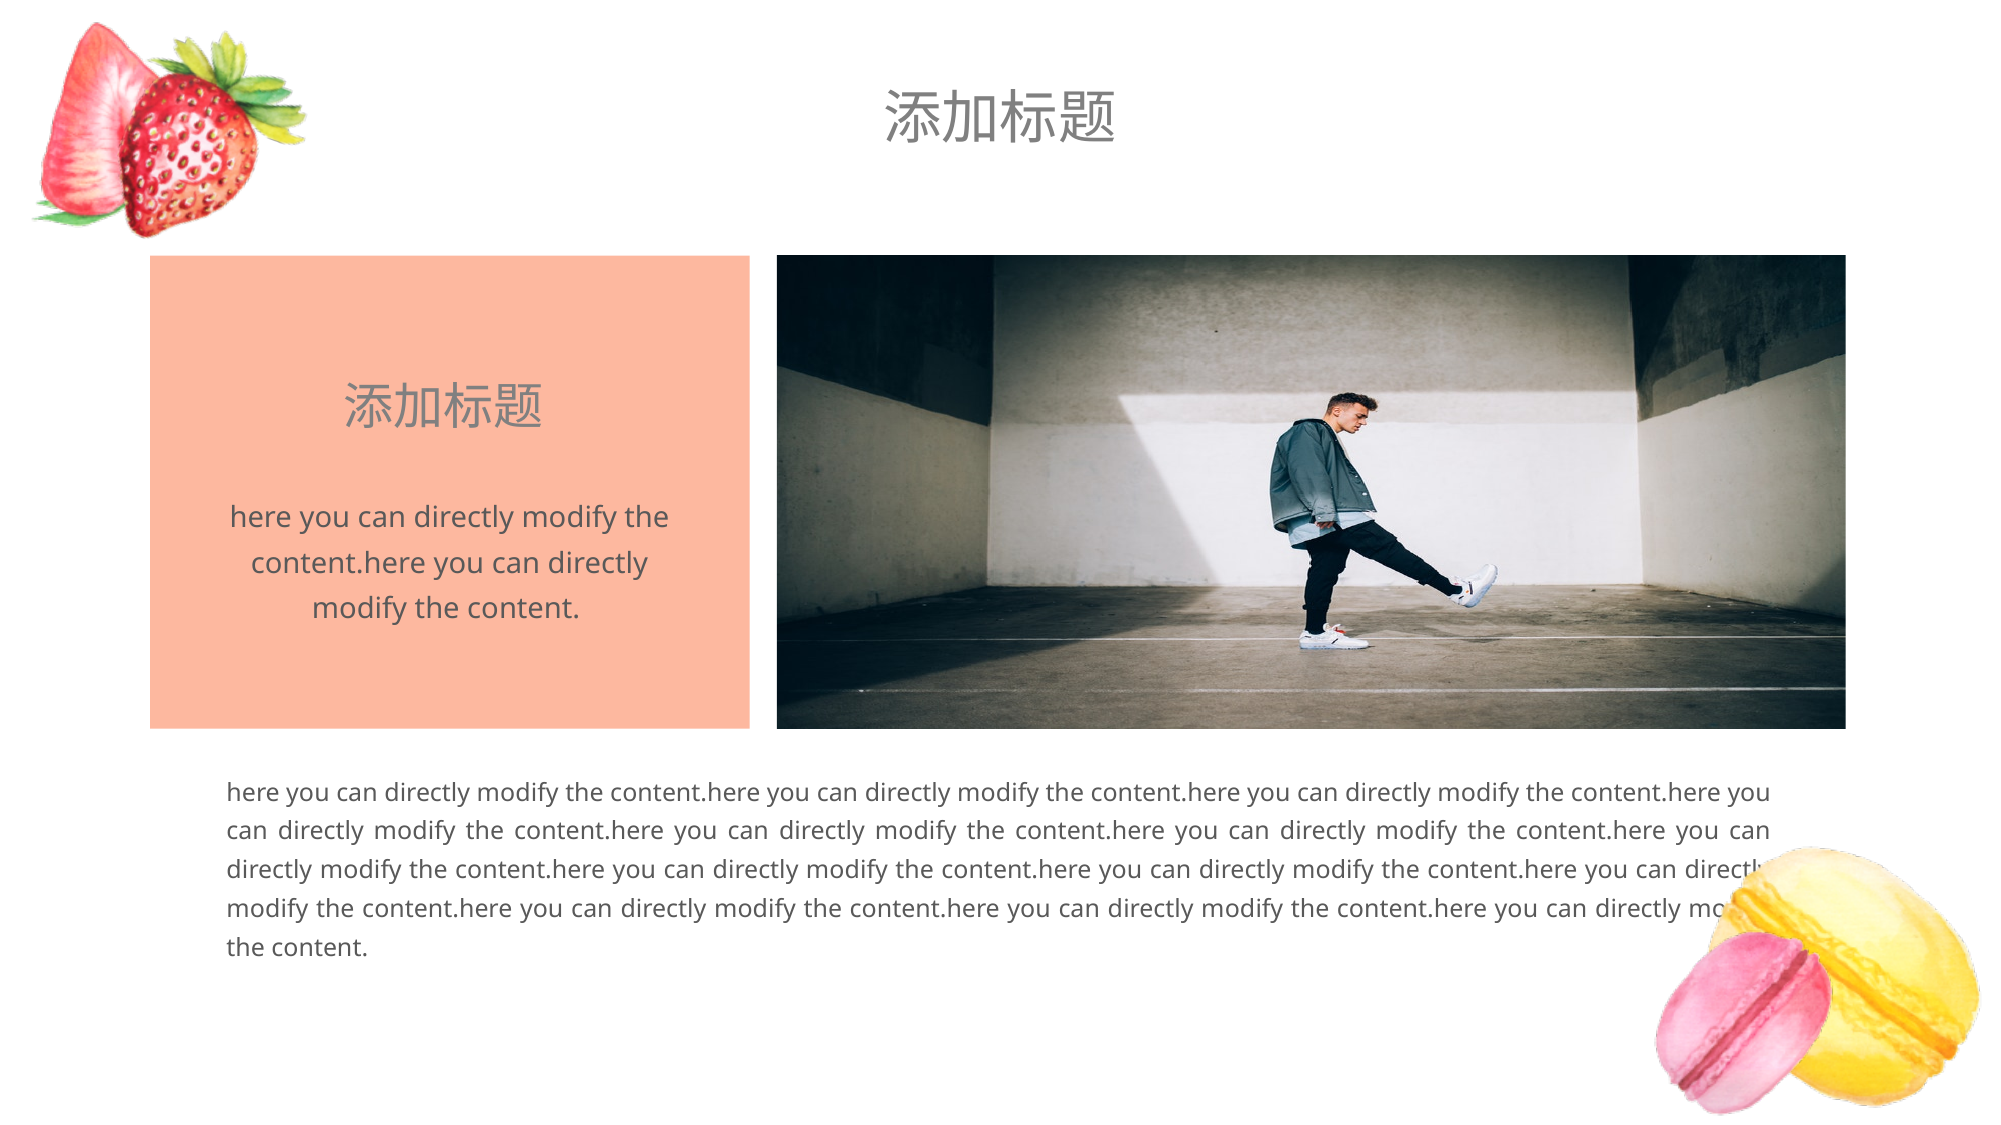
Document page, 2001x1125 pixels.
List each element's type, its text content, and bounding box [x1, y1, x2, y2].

picture [26, 0, 374, 325]
text_box [149, 254, 751, 730]
text_box here you can directly modify the content.here you can directly modify the content.here you can directly modify the content.here you can directly modify the content.here you can directly modify the content.here you can directly modify the content.here you can directly modify the content.here you can directly modify the content.here you can directly modify the content.here you can directly modify the content.here you can directly modify the content.here you can directly modify the content.here you can directly modify the content. [211, 759, 1789, 969]
text_box [776, 254, 1847, 730]
picture [1641, 830, 2000, 1125]
text_box here you can directly modify the content.here you can directly modify the content. [184, 480, 715, 632]
text_box 添加标题 [328, 367, 571, 443]
text_box 添加标题 [868, 73, 1132, 158]
